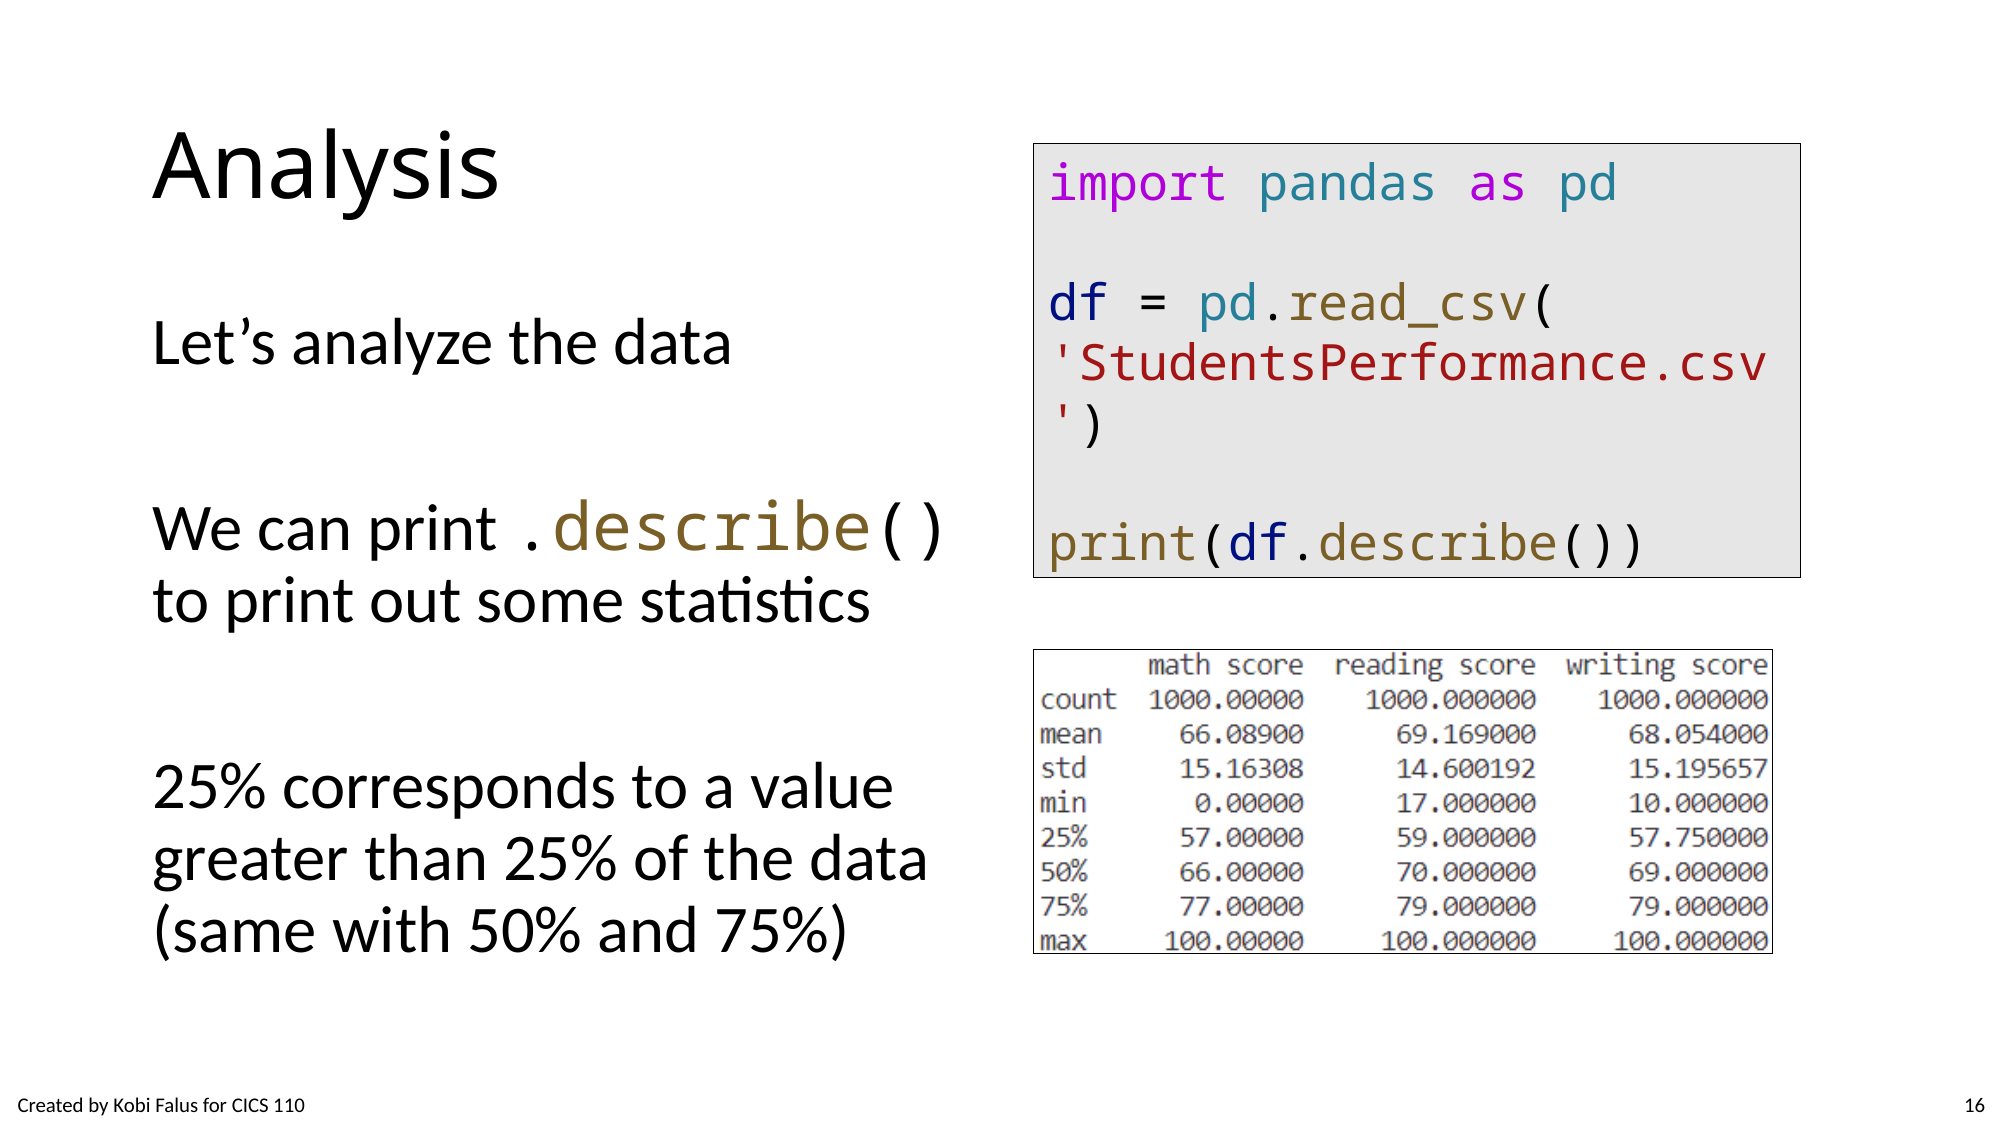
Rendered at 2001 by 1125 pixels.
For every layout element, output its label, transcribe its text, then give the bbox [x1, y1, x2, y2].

title Analysis [137, 59, 1863, 278]
text_box import pandas as pd df = pd.read_csv( 'StudentsPerformance.csv') print(df.describe()) [1033, 143, 1801, 578]
list Let’s analyze the data We can print .describe() to print out some statistics 25% corresponds to a value greater than 25% of the data (same with 50% and 75%) [137, 299, 1034, 1014]
picture [1033, 649, 1773, 954]
